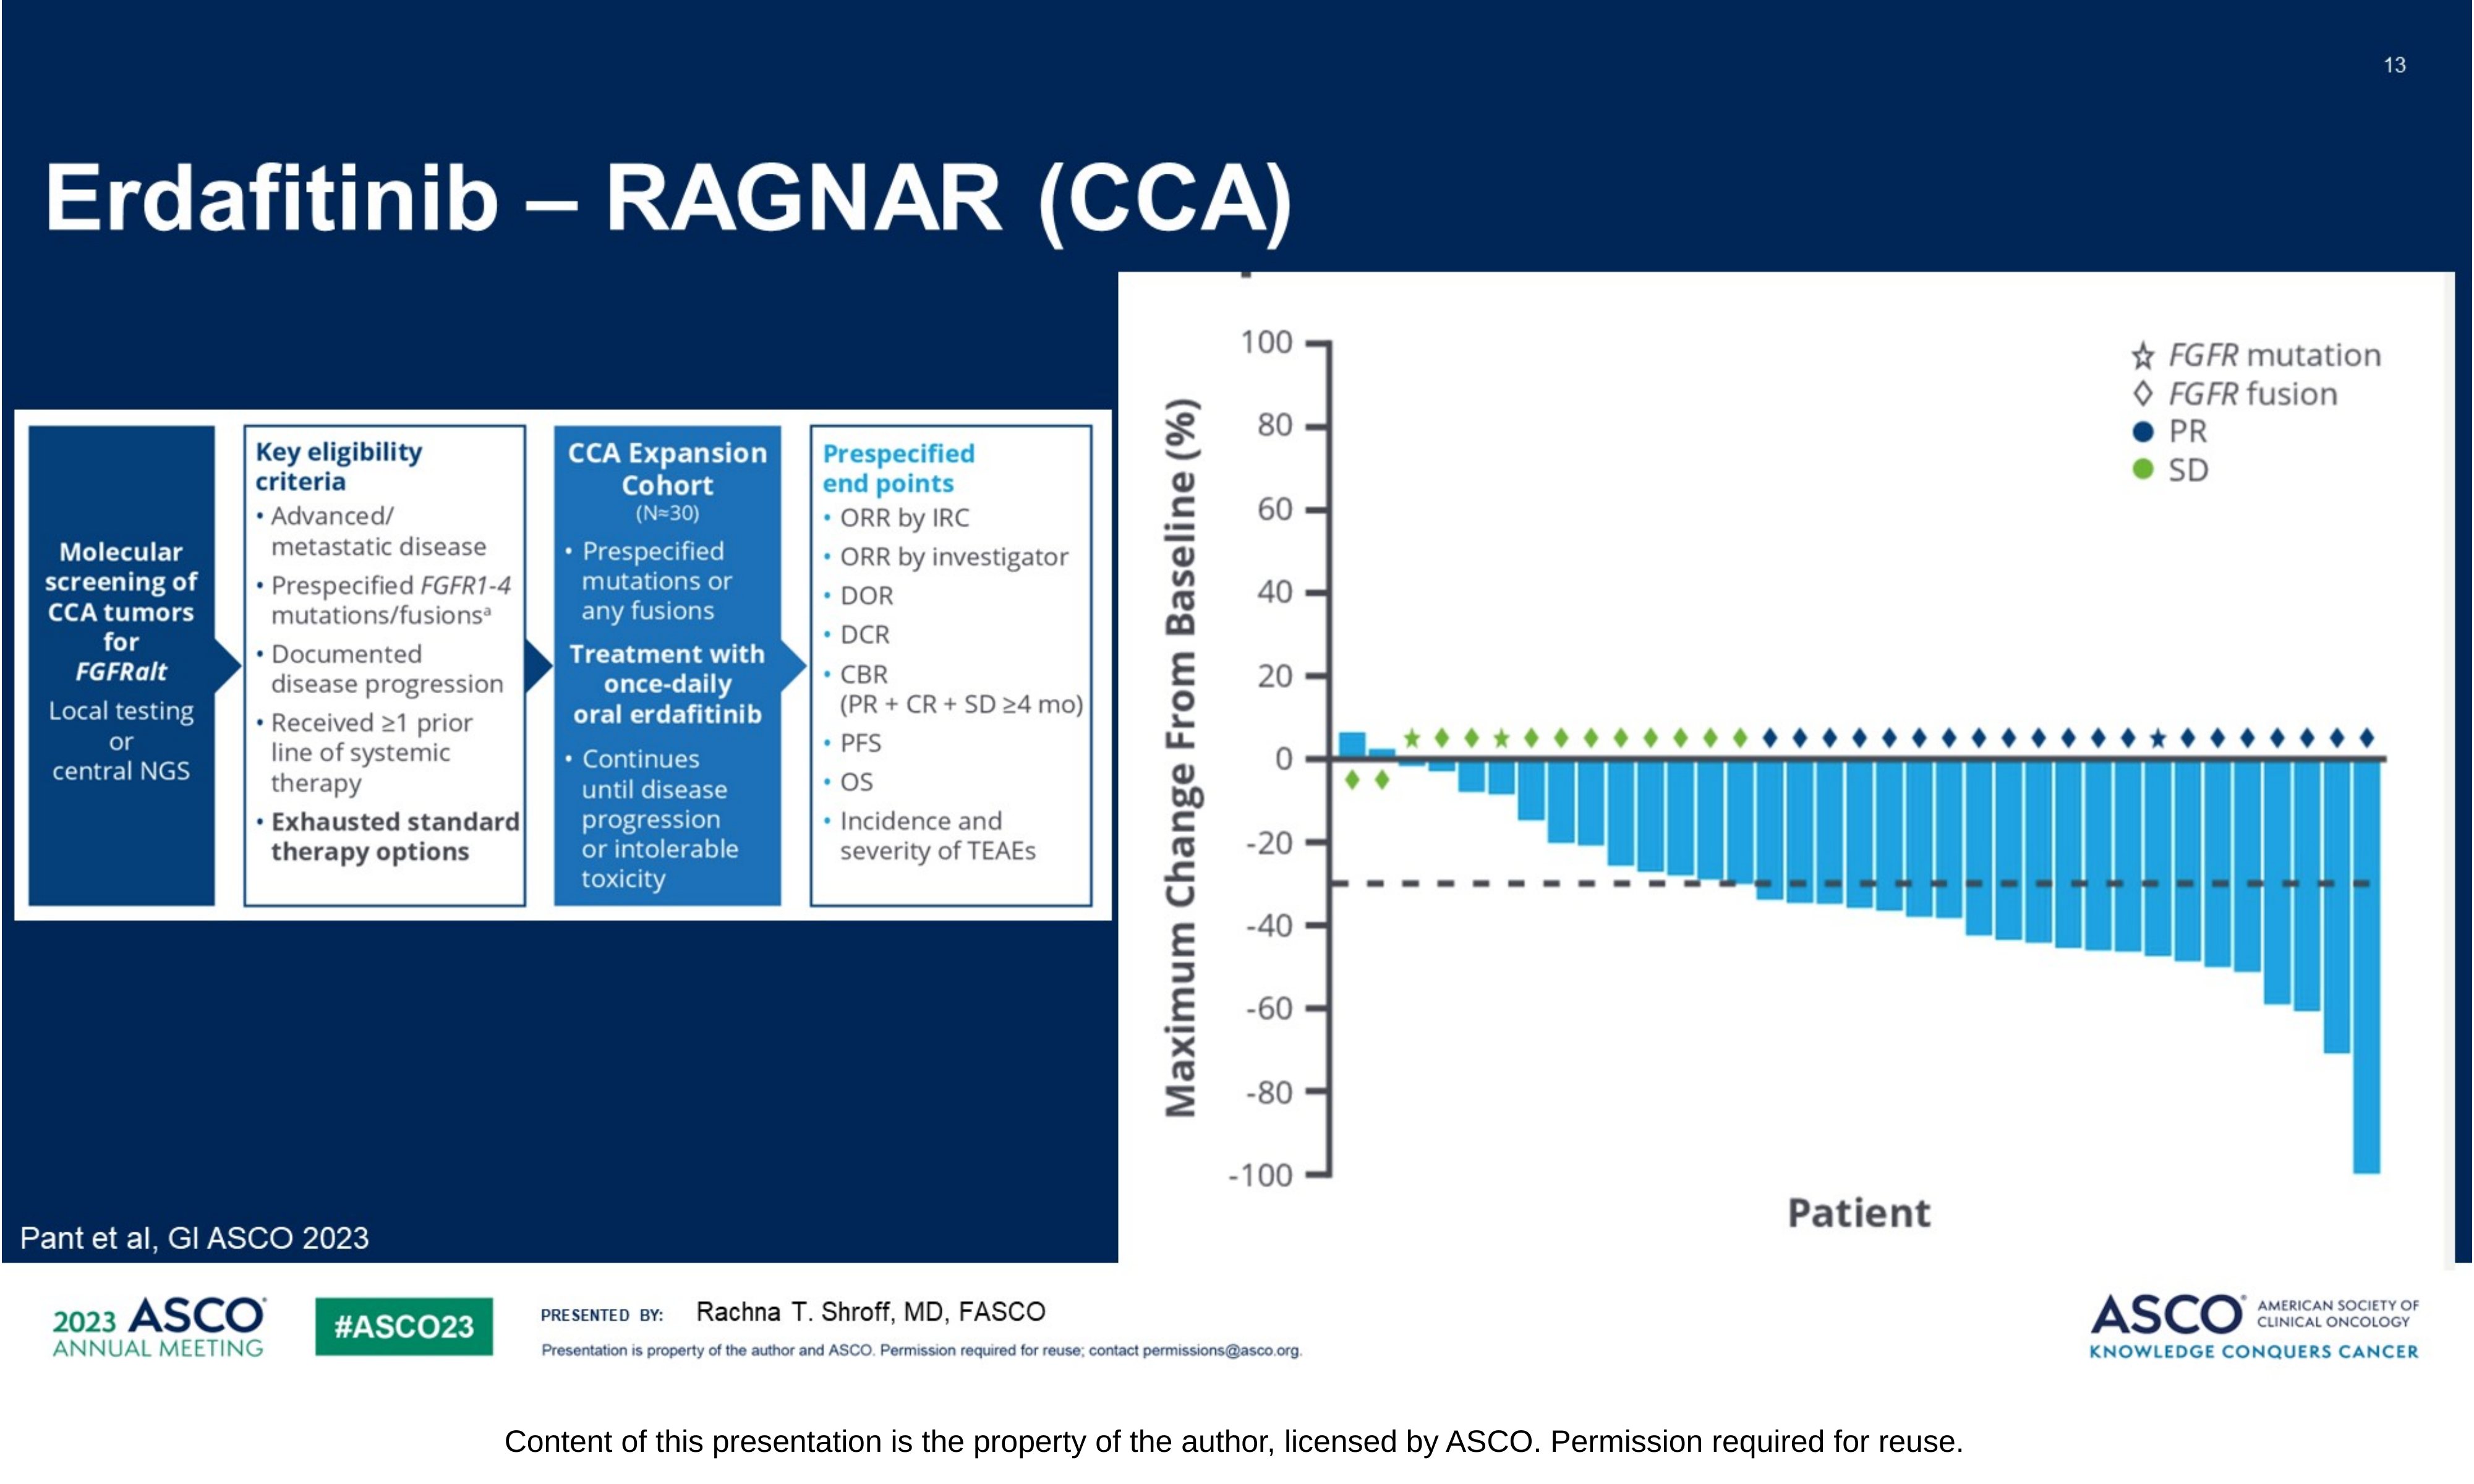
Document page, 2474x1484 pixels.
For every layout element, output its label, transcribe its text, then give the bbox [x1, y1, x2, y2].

text_box Content of this presentation is the property of the author, licensed by ASCO. Permission required for reuse. [0, 1399, 2474, 1477]
picture [2, 0, 2472, 1389]
